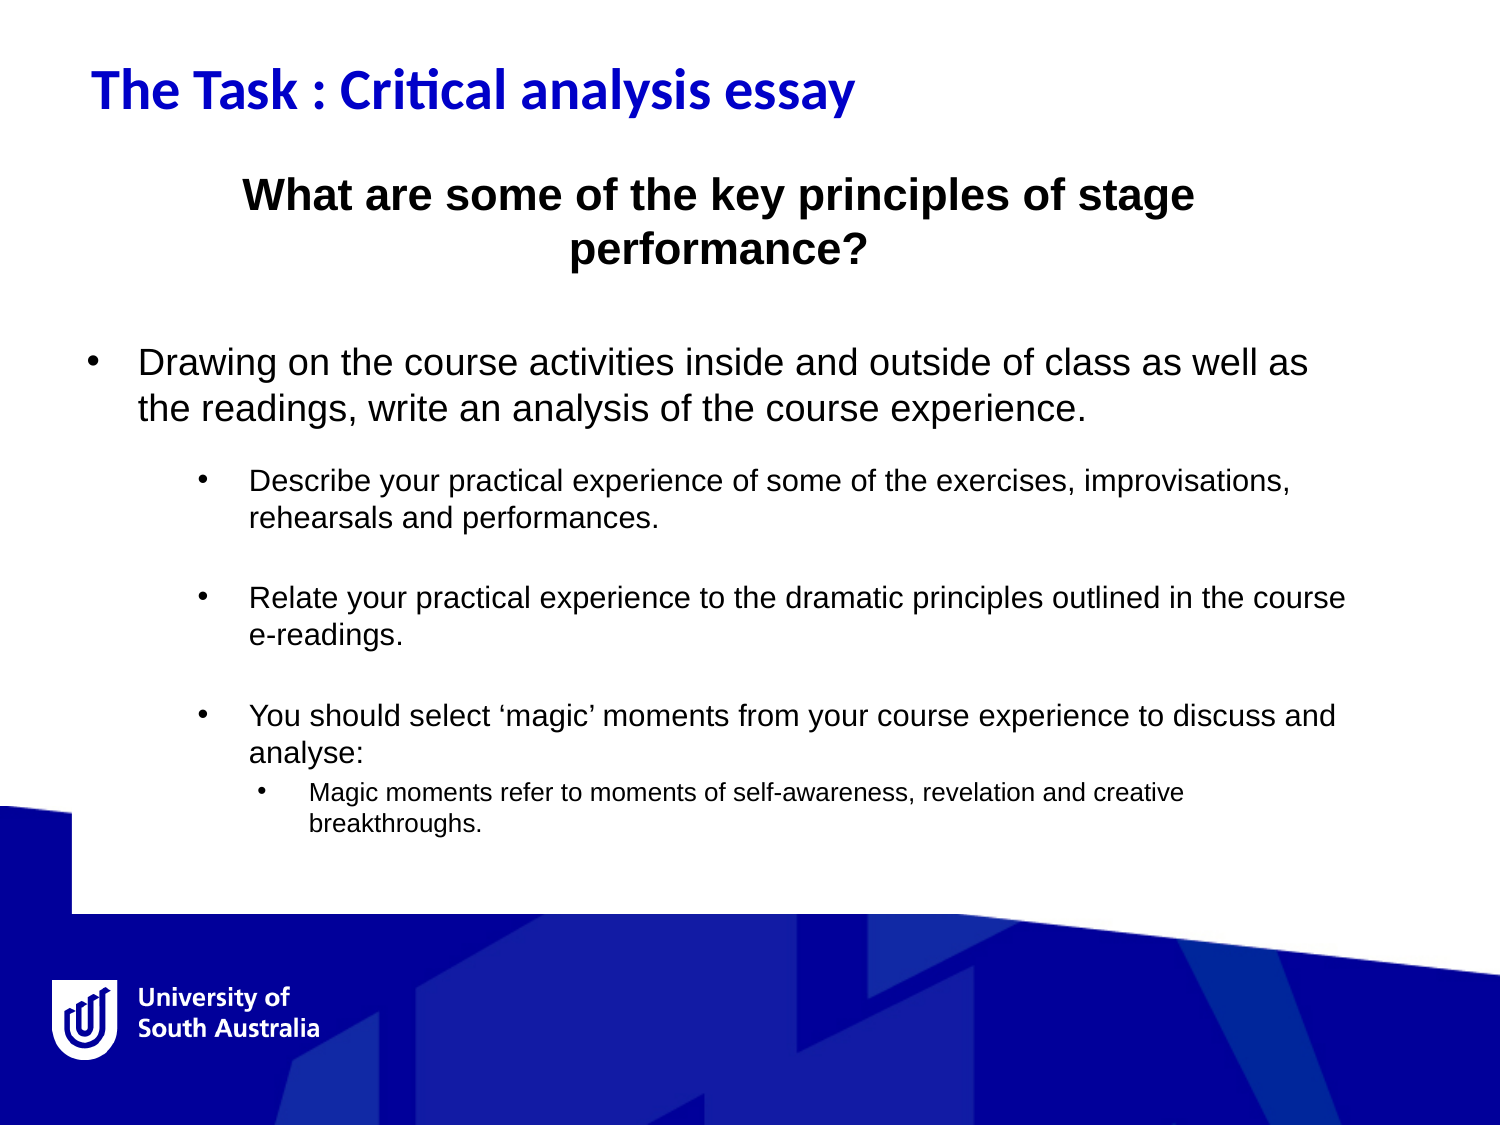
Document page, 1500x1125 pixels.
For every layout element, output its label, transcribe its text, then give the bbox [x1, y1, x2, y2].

picture [0, 806, 1500, 1125]
list What are some of the key principles of stage performance? Drawing on the course activities inside and outside of class as well as the readings, write an analysis of the course experience. Describe your practical experience of some of the exercises, improvisations, rehearsals and performances. Relate your practical experience to the dramatic principles outlined in the course e-readings. You should select ‘magic’ moments from your course experience to discuss and analyse: Magic moments refer to moments of self-awareness, revelation and creative breakthroughs. [71, 157, 1366, 914]
list The Task : Critical analysis essay [76, 43, 1407, 154]
